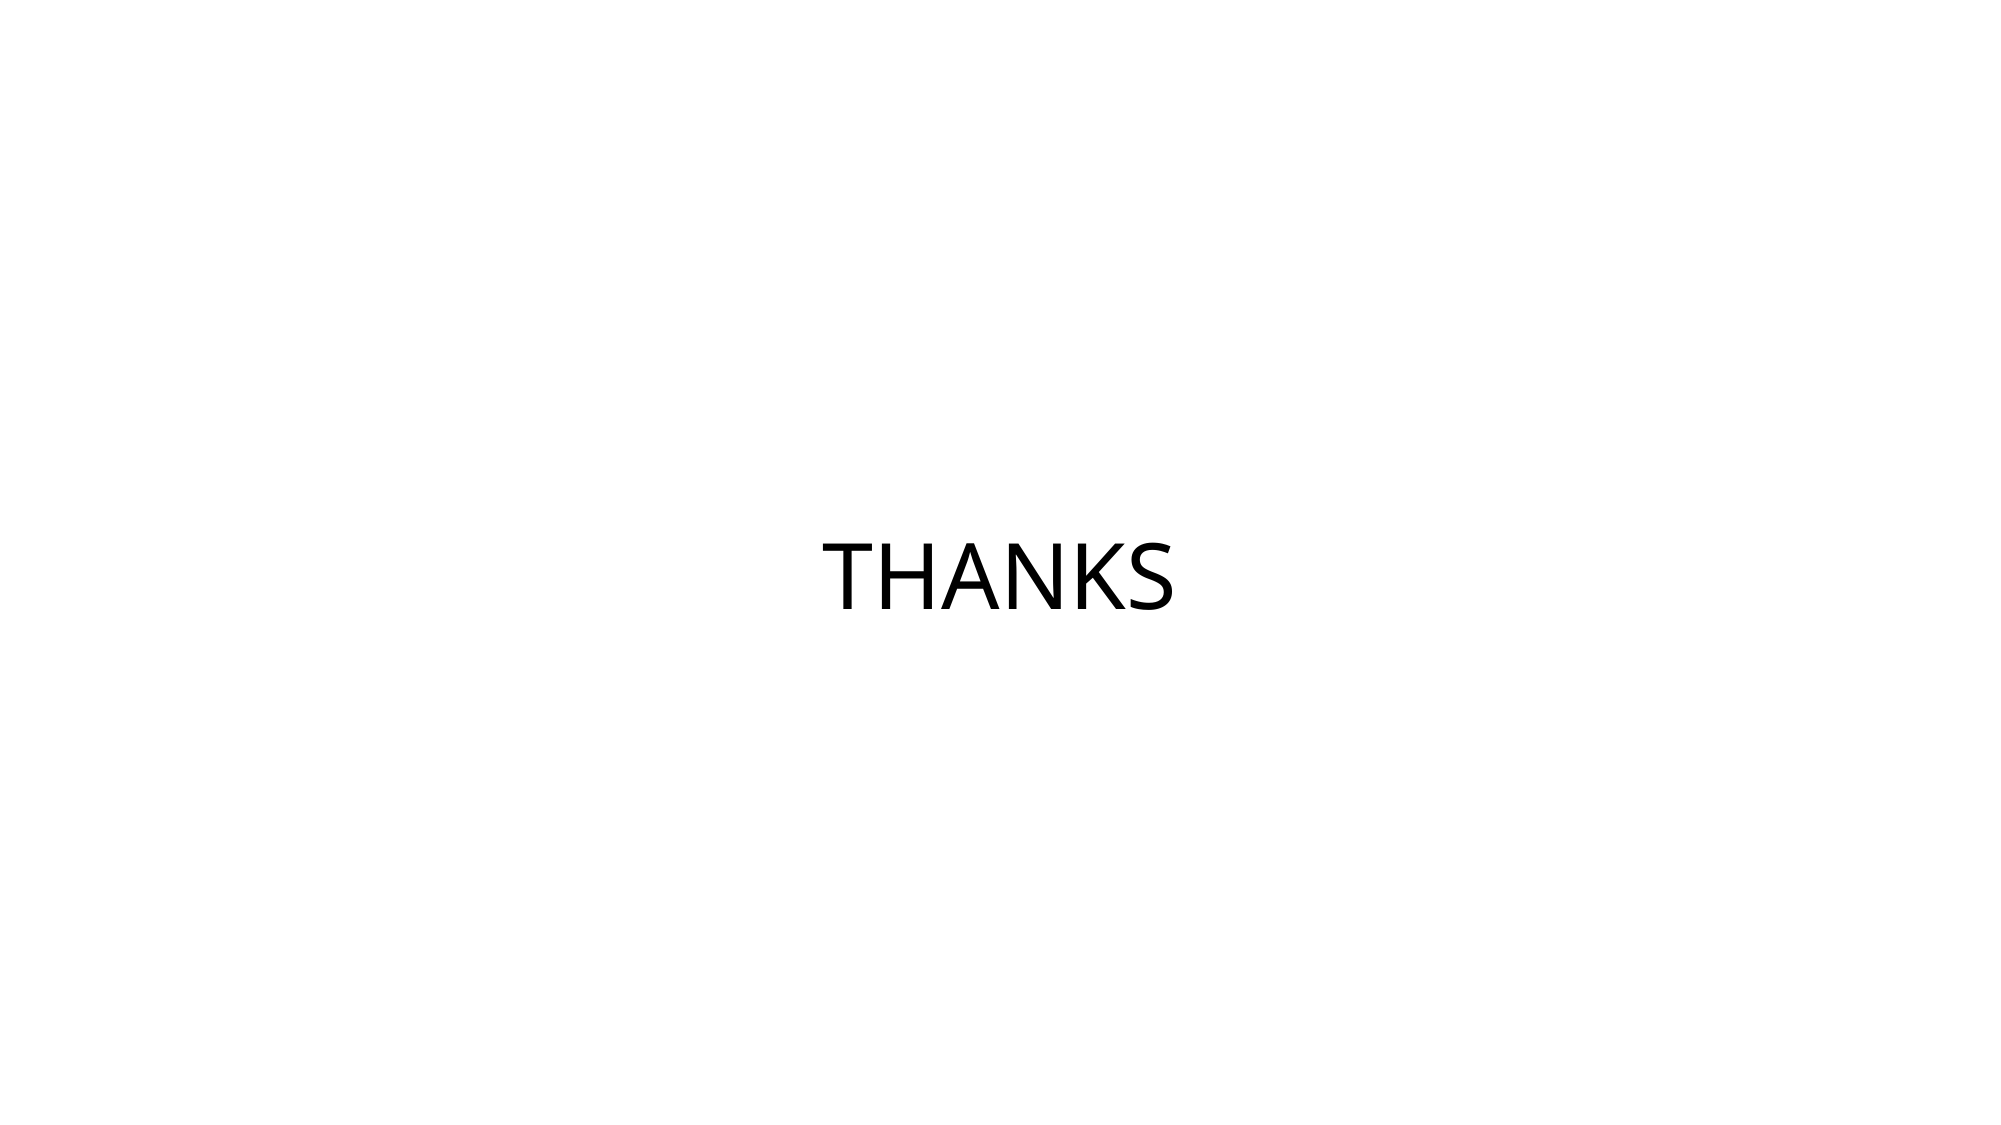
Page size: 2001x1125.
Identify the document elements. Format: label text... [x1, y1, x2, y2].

list THANKS [137, 391, 1863, 734]
